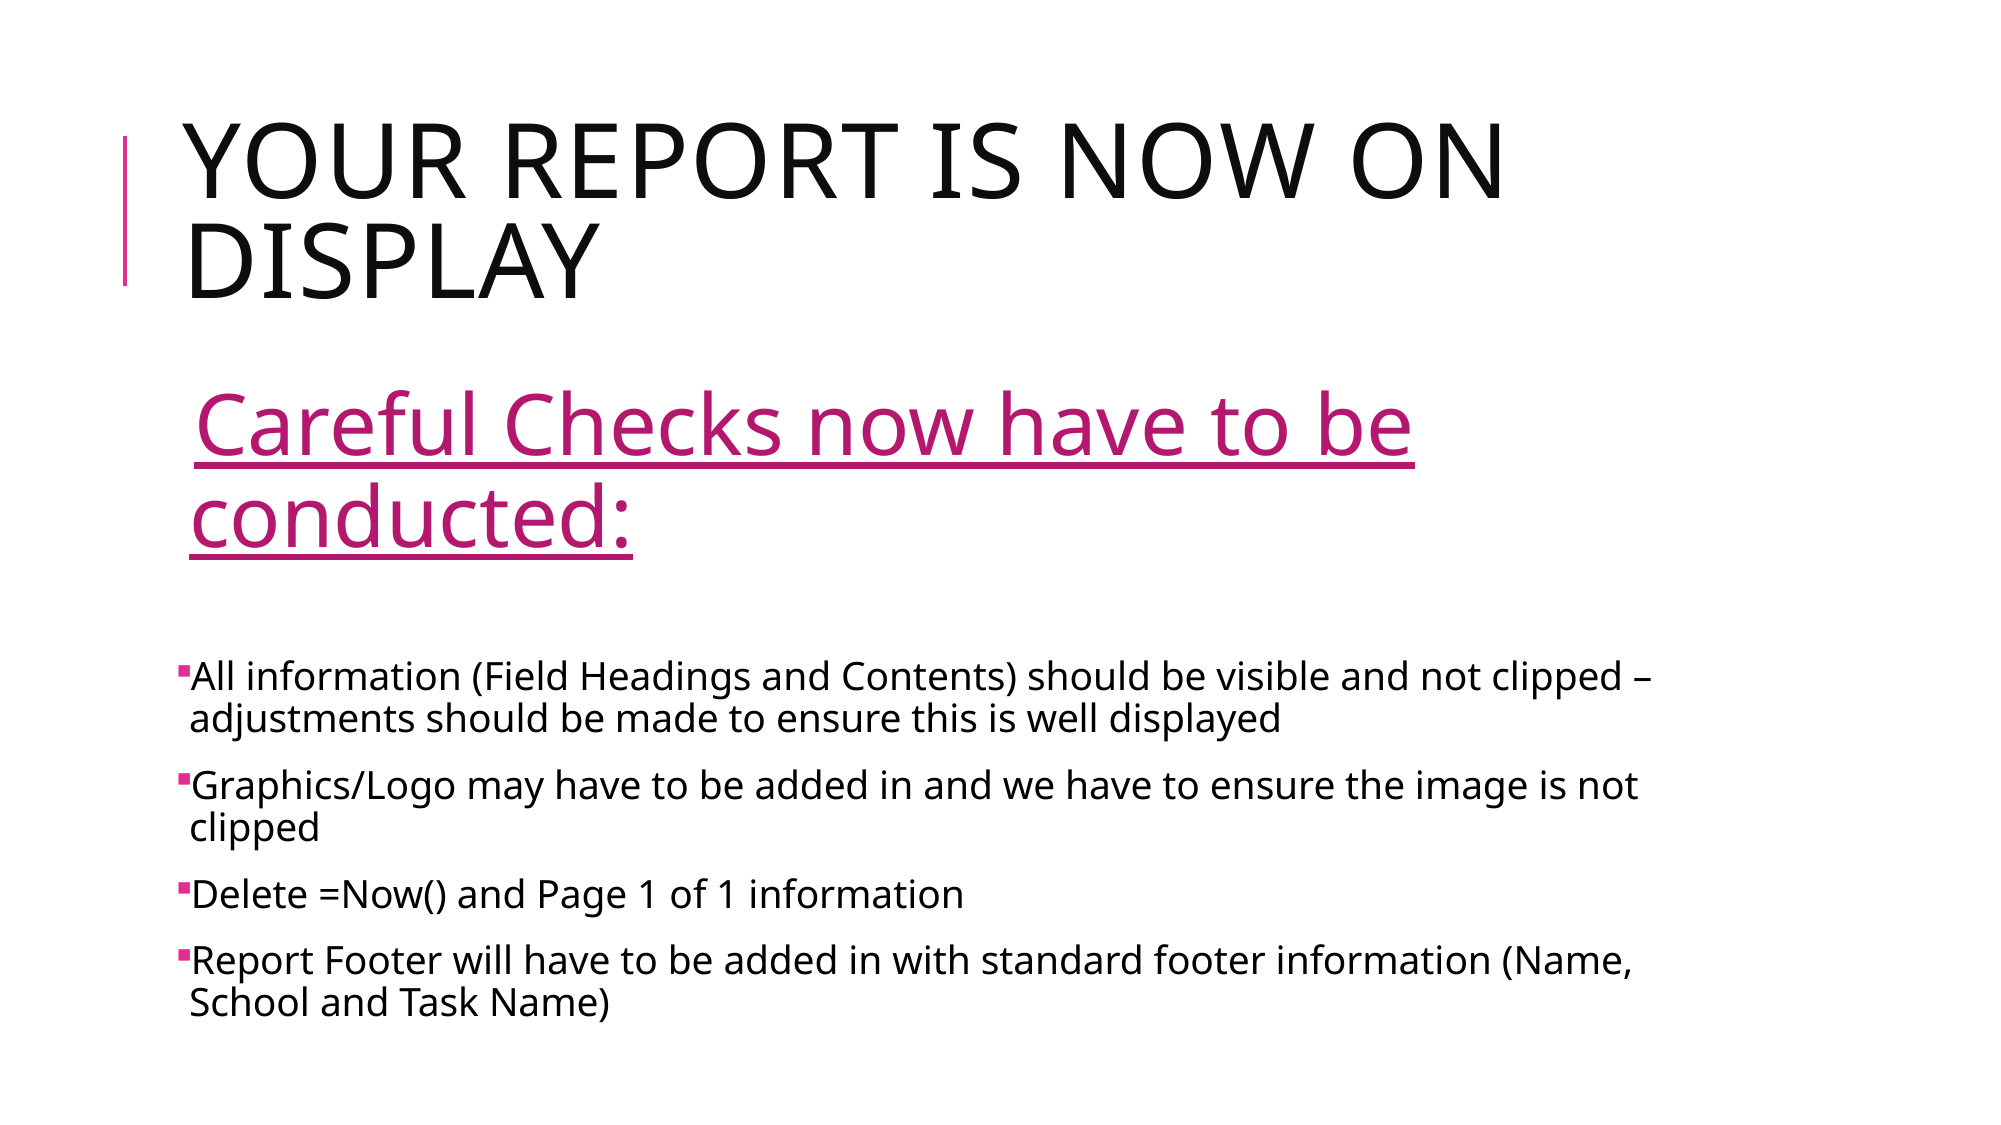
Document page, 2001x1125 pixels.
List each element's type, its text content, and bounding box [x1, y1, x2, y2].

list Careful Checks now have to be conducted: All information (Field Headings and Contents) should be visible and not clipped – adjustments should be made to ensure this is well displayed Graphics/Logo may have to be added in and we have to ensure the image is not clipped Delete =Now() and Page 1 of 1 information Report Footer will have to be added in with standard footer information (Name, School and Task Name) [168, 375, 1763, 1035]
title YOUR REPORT IS NOW ON DISPLAY [168, 96, 1763, 342]
